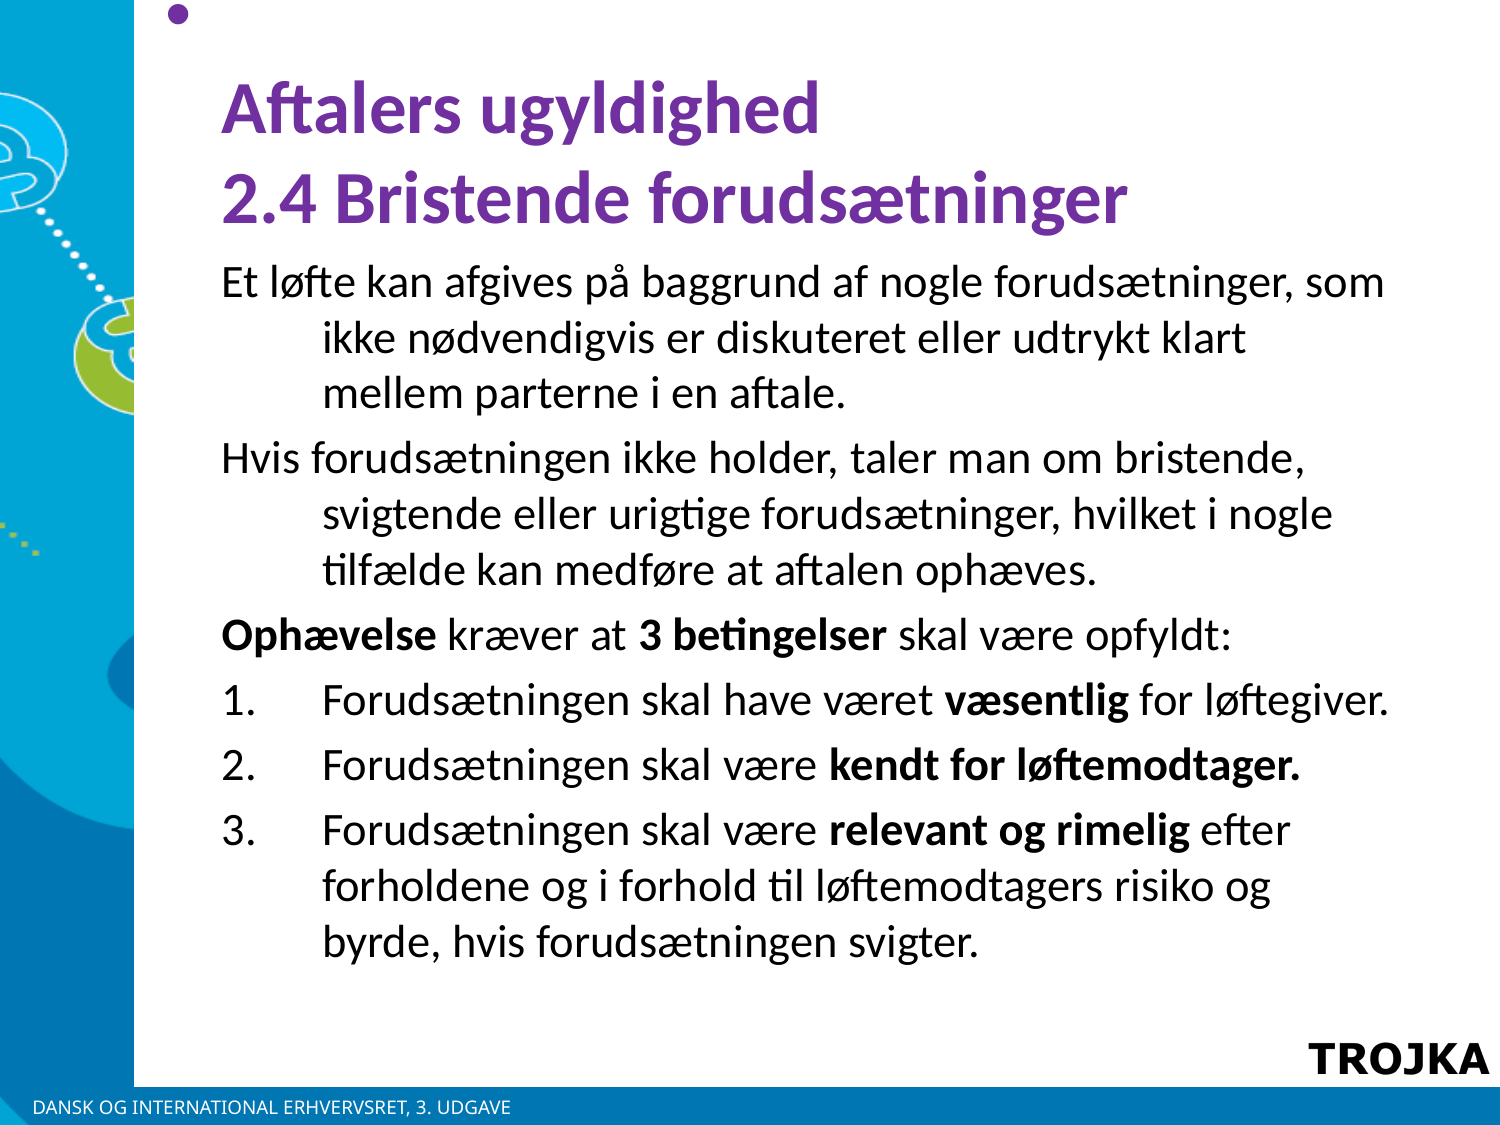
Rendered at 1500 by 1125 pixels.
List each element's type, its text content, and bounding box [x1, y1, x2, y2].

picture [0, 101, 68, 213]
picture [129, 347, 134, 362]
list Et løfte kan afgives på baggrund af nogle forudsætninger, som ikke nødvendigvis er diskuteret eller udtrykt klart mellem parterne i en aftale. Hvis forudsætningen ikke holder, taler man om bristende, svigtende eller urigtige forudsætninger, hvilket i nogle tilfælde kan medføre at aftalen ophæves. Ophævelse kræver at 3 betingelser skal være opfyldt: Forudsætningen skal have været væsentlig for løftegiver. Forudsætningen skal være kendt for løftemodtager. Forudsætningen skal være relevant og rimelig efter forholdene og i forhold til løftemodtagers risiko og byrde, hvis forudsætningen svigter. [206, 243, 1414, 986]
picture [9, 533, 17, 538]
picture [0, 142, 12, 162]
picture [1302, 1035, 1492, 1081]
picture [0, 92, 21, 98]
picture [96, 285, 104, 291]
picture [70, 252, 79, 258]
picture [36, 208, 46, 214]
picture [45, 218, 54, 226]
picture [62, 240, 71, 248]
picture [87, 273, 95, 280]
title Aftalers ugyldighed 2.4 Bristende forudsætninger [150, 54, 1500, 243]
picture [74, 295, 134, 415]
picture [53, 230, 63, 236]
picture [78, 263, 88, 270]
